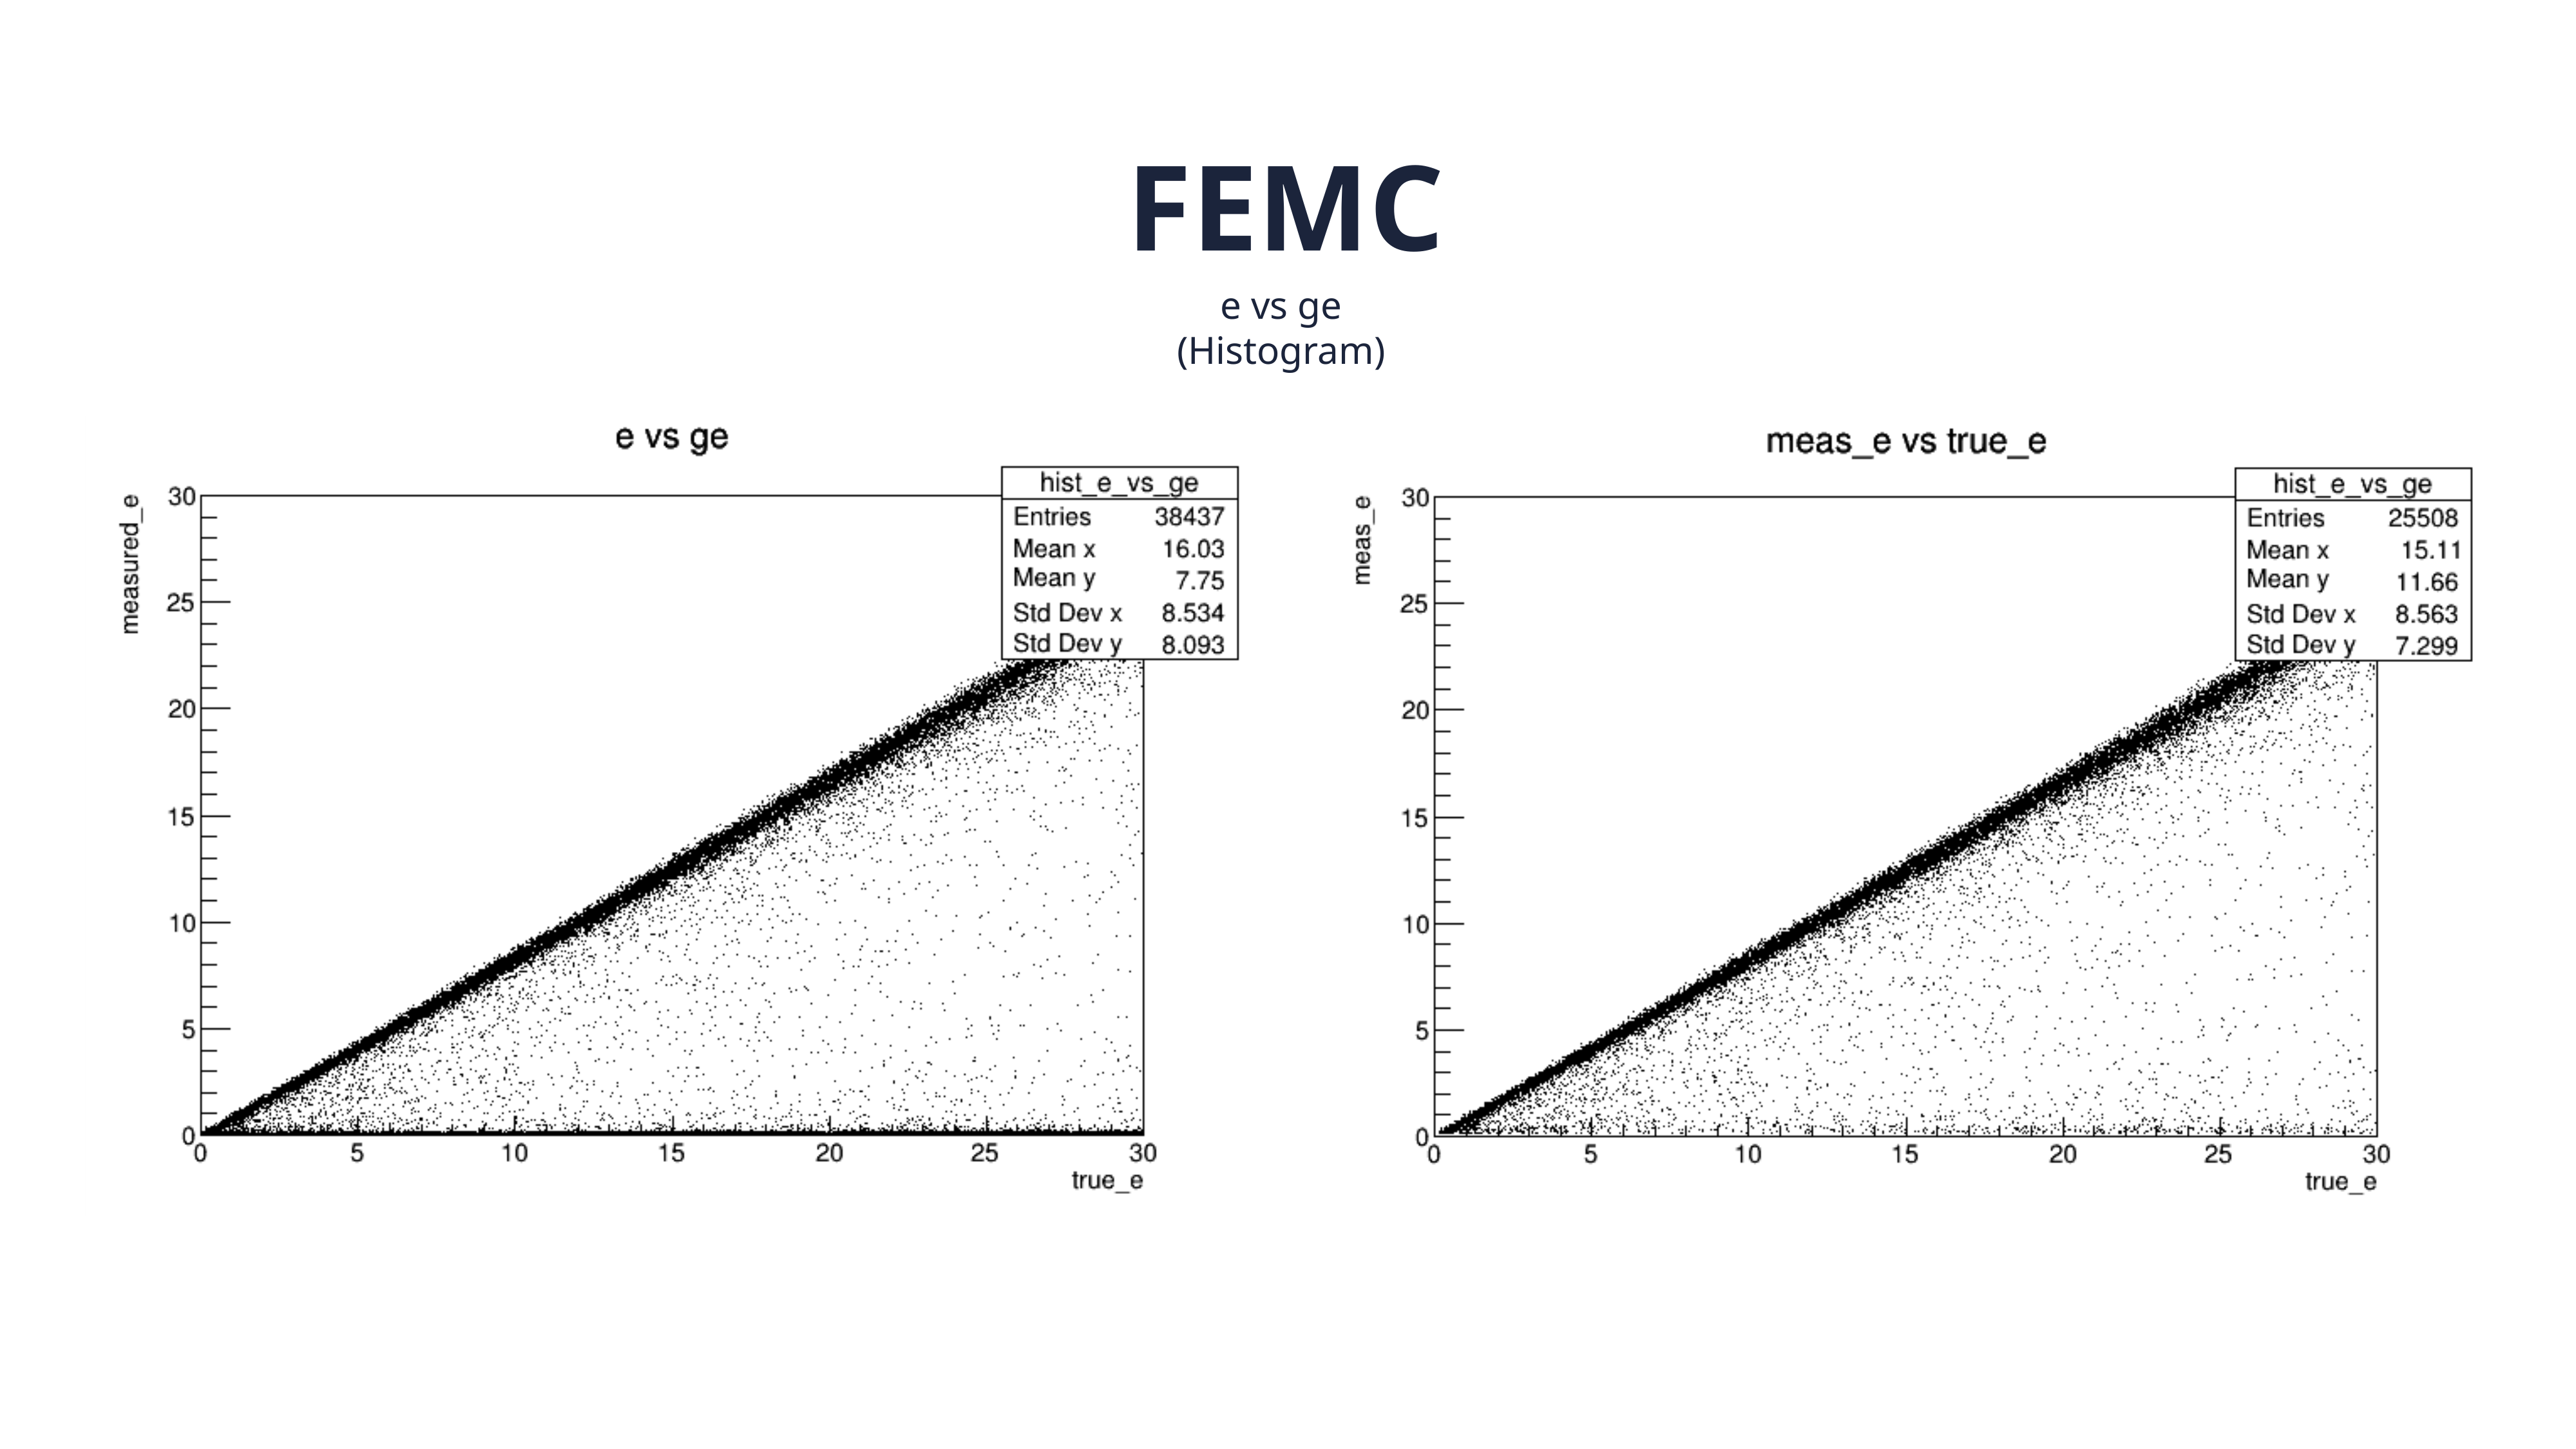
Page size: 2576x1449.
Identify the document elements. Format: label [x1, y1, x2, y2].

picture [1318, 417, 2495, 1217]
text_box [1101, 128, 1470, 378]
picture [84, 416, 1261, 1216]
